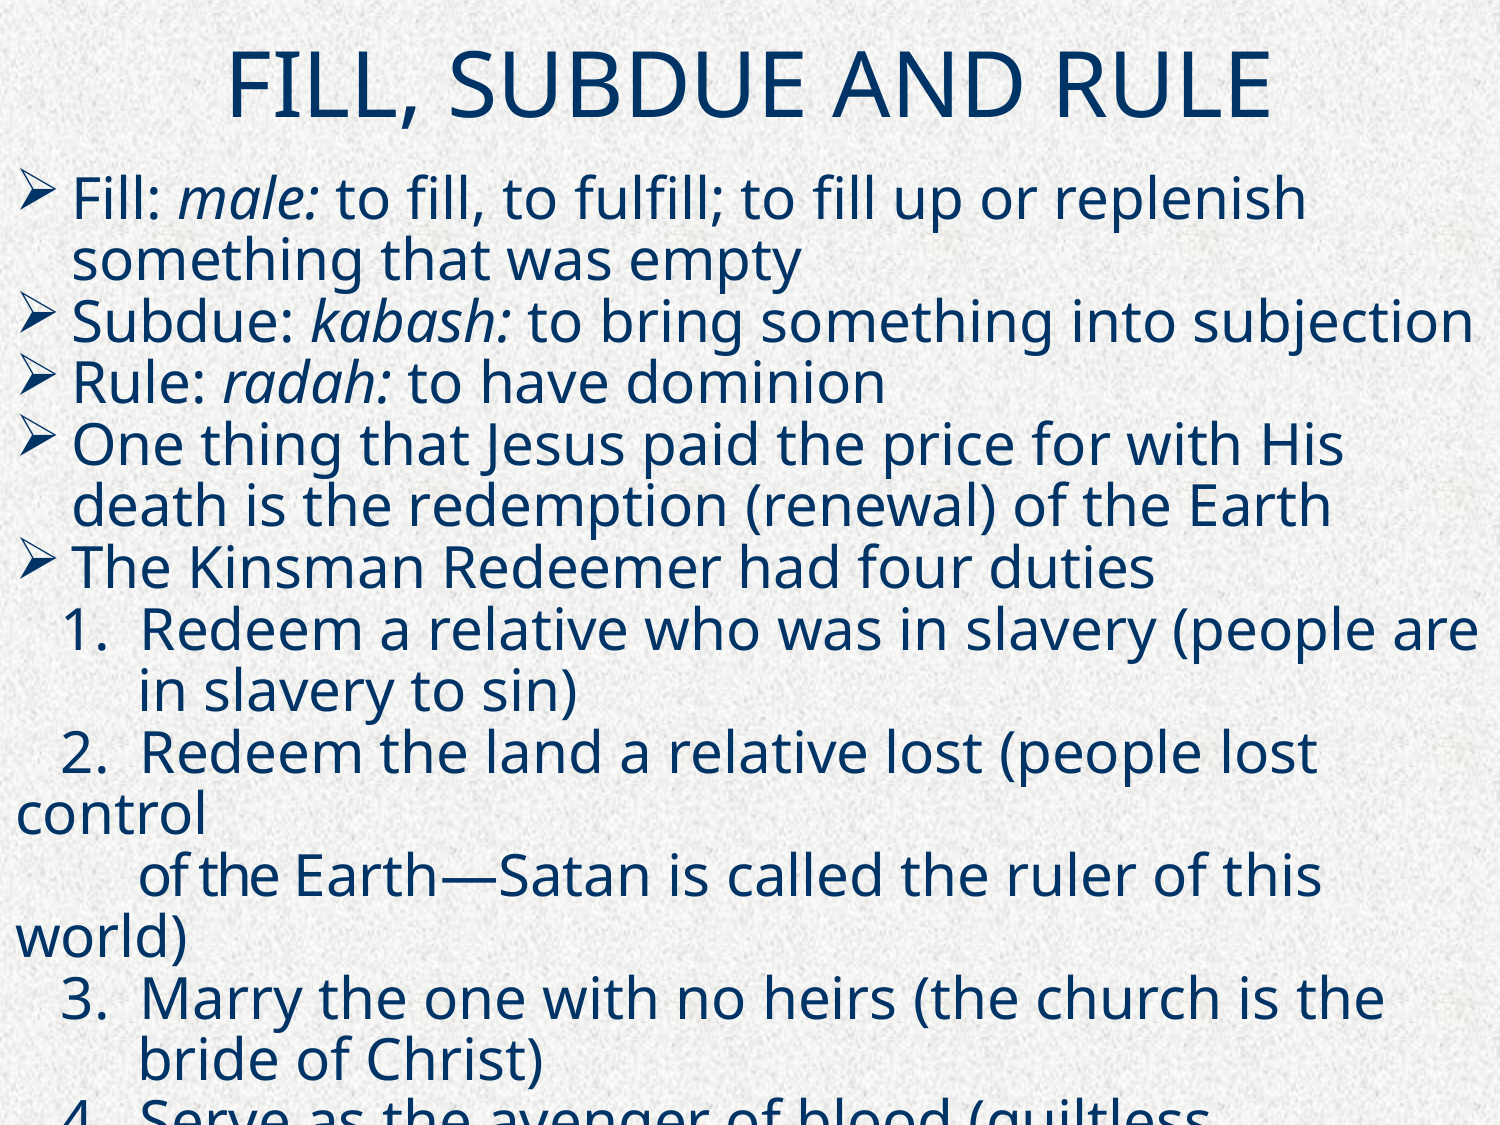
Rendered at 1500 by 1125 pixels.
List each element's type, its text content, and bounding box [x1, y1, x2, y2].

list Fill: male: to fill, to fulfill; to fill up or replenish something that was empty Subdue: kabash: to bring something into subjection Rule: radah: to have dominion One thing that Jesus paid the price for with His death is the redemption (renewal) of the Earth The Kinsman Redeemer had four duties 1. Redeem a relative who was in slavery (people are in slavery to sin) 2. Redeem the land a relative lost (people lost control of the Earth—Satan is called the ruler of this world) 3. Marry the one with no heirs (the church is the bride of Christ) 4. Serve as the avenger of blood (guiltless executioner of the murderer of a family member) [0, 162, 1500, 1125]
title FILL, SUBDUE AND RULE [0, 0, 1500, 162]
